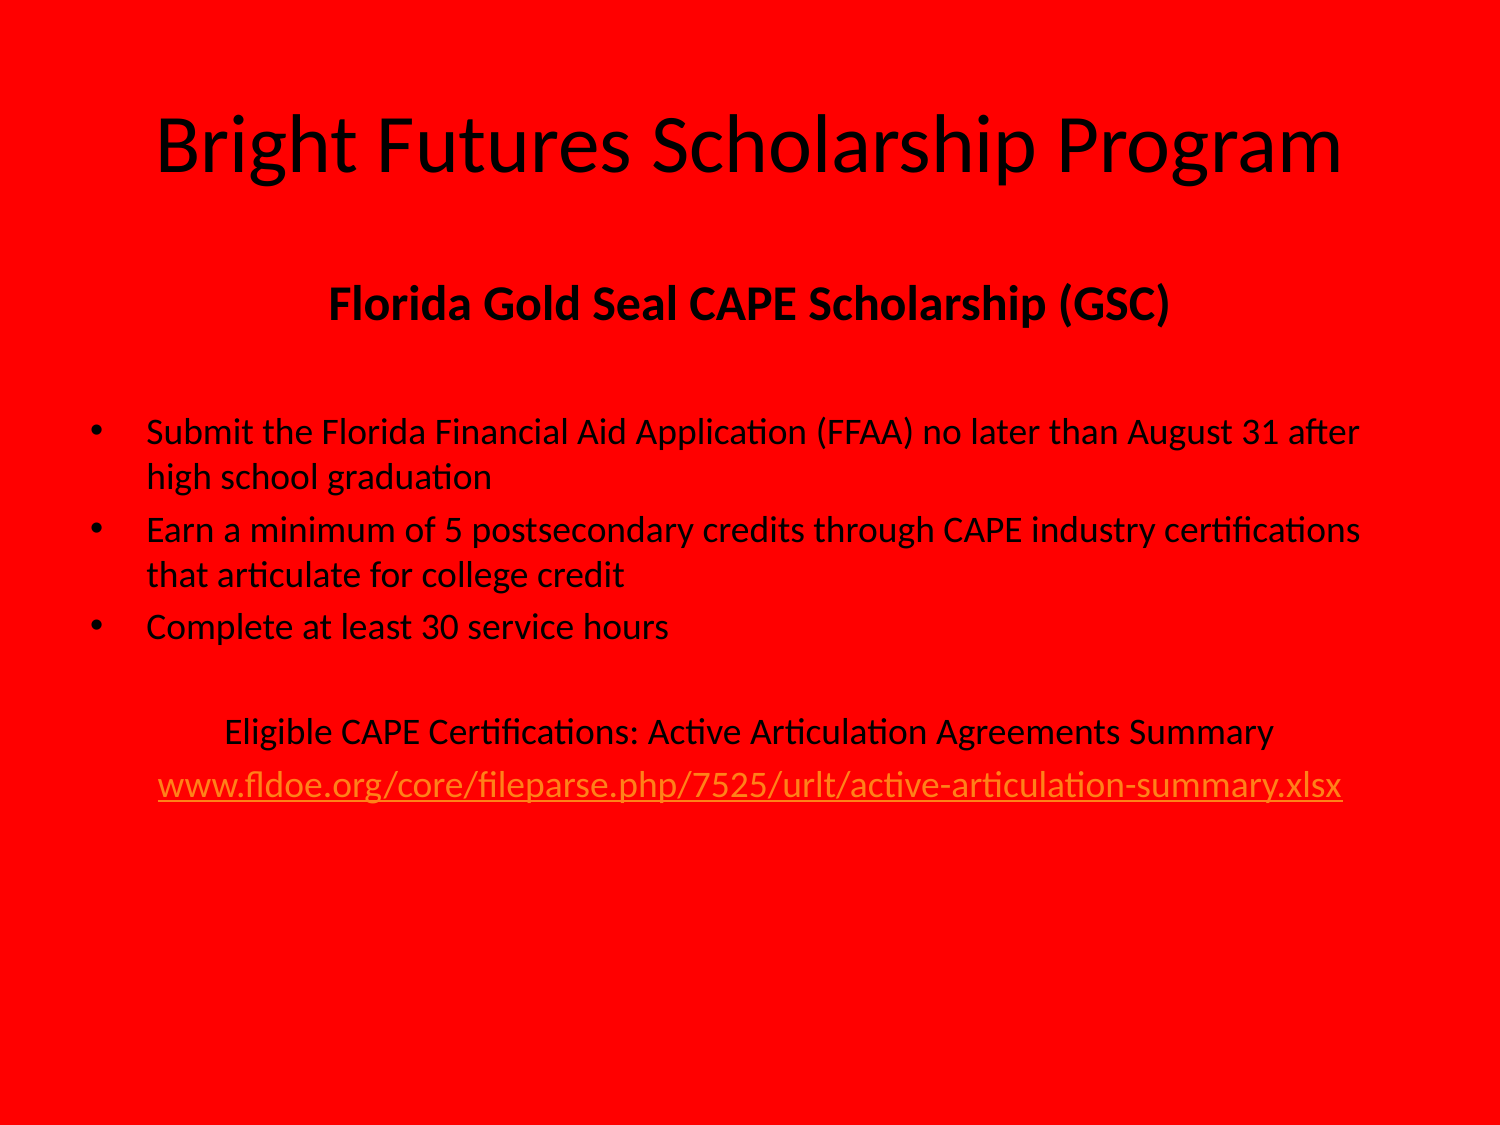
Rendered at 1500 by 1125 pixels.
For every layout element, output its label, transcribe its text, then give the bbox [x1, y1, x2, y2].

title Bright Futures Scholarship Program [75, 45, 1425, 233]
list Florida Gold Seal CAPE Scholarship (GSC) Submit the Florida Financial Aid Application (FFAA) no later than August 31 after high school graduation Earn a minimum of 5 postsecondary credits through CAPE industry certifications that articulate for college credit Complete at least 30 service hours Eligible CAPE Certifications: Active Articulation Agreements Summary www.fldoe.org/core/fileparse.php/7525/urlt/active-articulation-summary.xlsx [75, 262, 1425, 1005]
